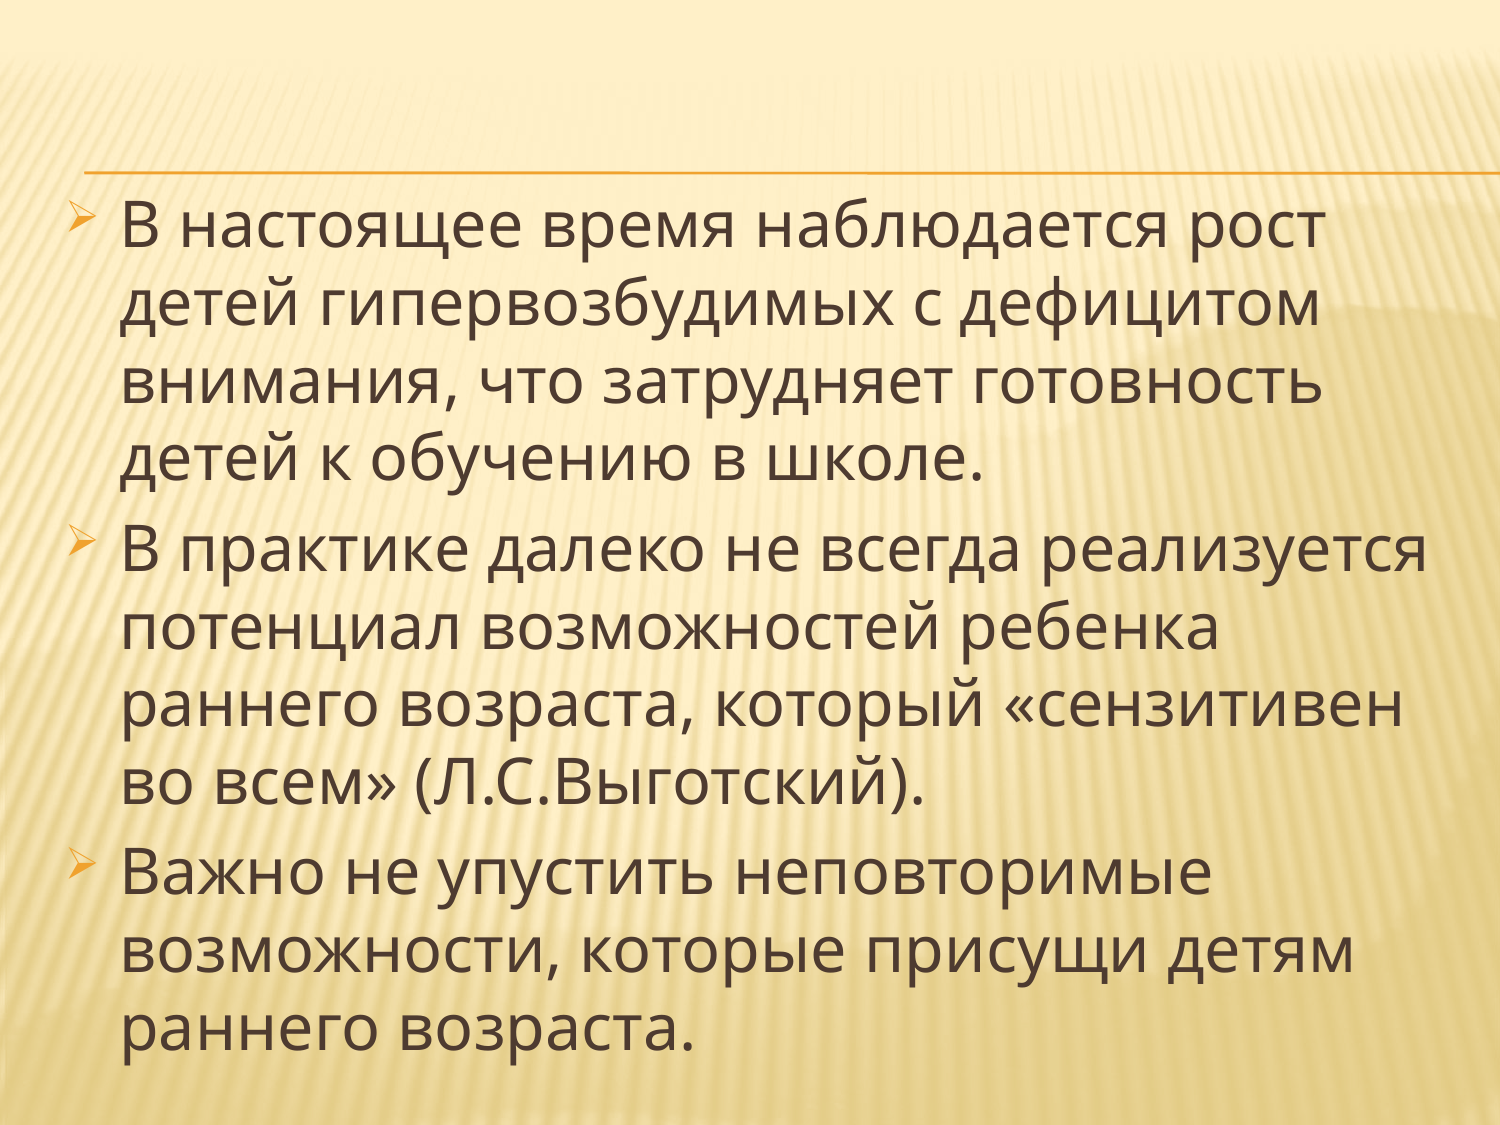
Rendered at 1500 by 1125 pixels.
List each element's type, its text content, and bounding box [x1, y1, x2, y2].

list В настоящее время наблюдается рост детей гипервозбудимых с дефицитом внимания, что затрудняет готовность детей к обучению в школе. В практике далеко не всегда реализуется потенциал возможностей ребенка раннего возраста, который «сензитивен во всем» (Л.С.Выготский). Важно не упустить неповторимые возможности, которые присущи детям раннего возраста. [50, 175, 1475, 1079]
